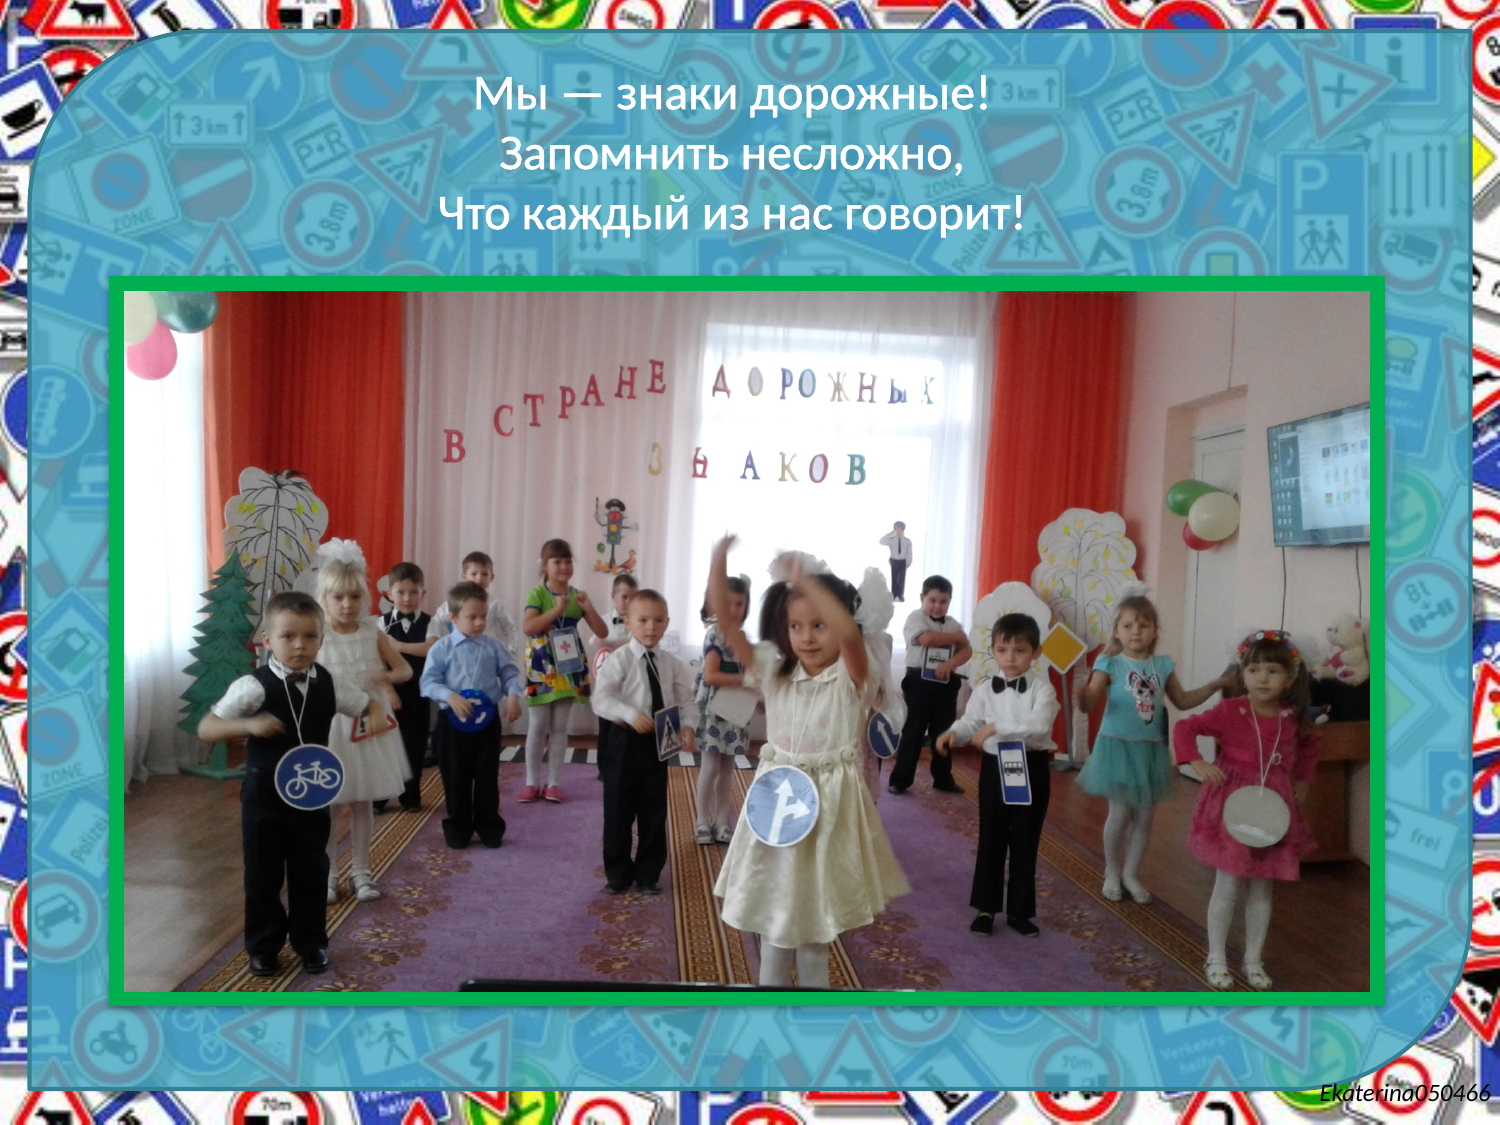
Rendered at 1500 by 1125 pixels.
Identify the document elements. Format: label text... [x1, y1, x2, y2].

picture [0, 0, 1500, 1125]
title Мы — знаки дорожные! Запомнить несложно, Что каждый из нас говорит! [277, 42, 1188, 256]
